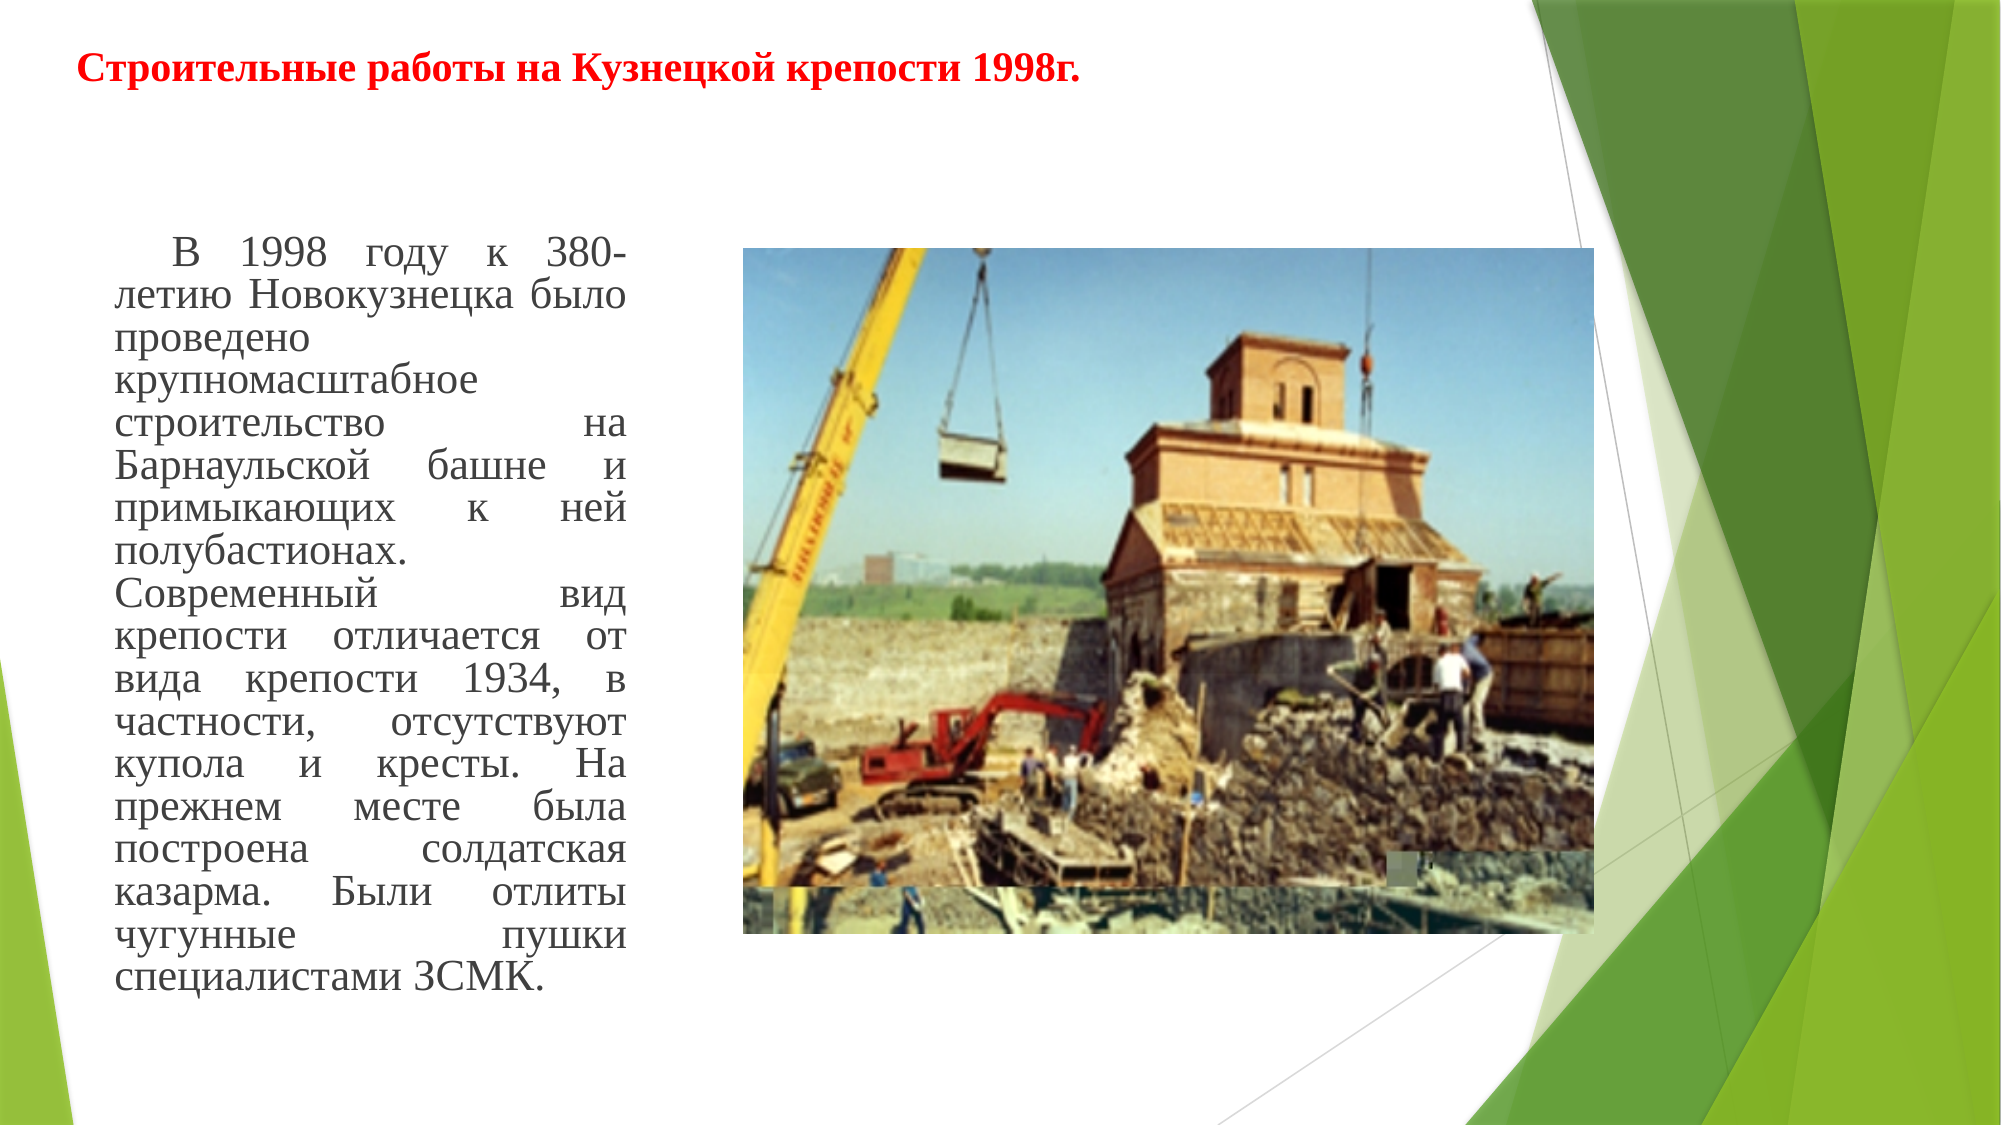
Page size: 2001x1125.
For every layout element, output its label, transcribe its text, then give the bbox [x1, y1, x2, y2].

list В 1998 году к 380-летию Новокузнецка было проведено крупномасштабное строительство на Барнаульской башне и примыкающих к ней полубастионах. Современный вид крепости отличается от вида крепости 1934, в частности, отсутствуют купола и кресты. На прежнем месте была построена солдатская казарма. Были отлиты чугунные пушки специалистами ЗСМК. [99, 224, 643, 1016]
title Строительные работы на Кузнецкой крепости 1998г. [60, 31, 1113, 103]
picture [742, 248, 1595, 935]
